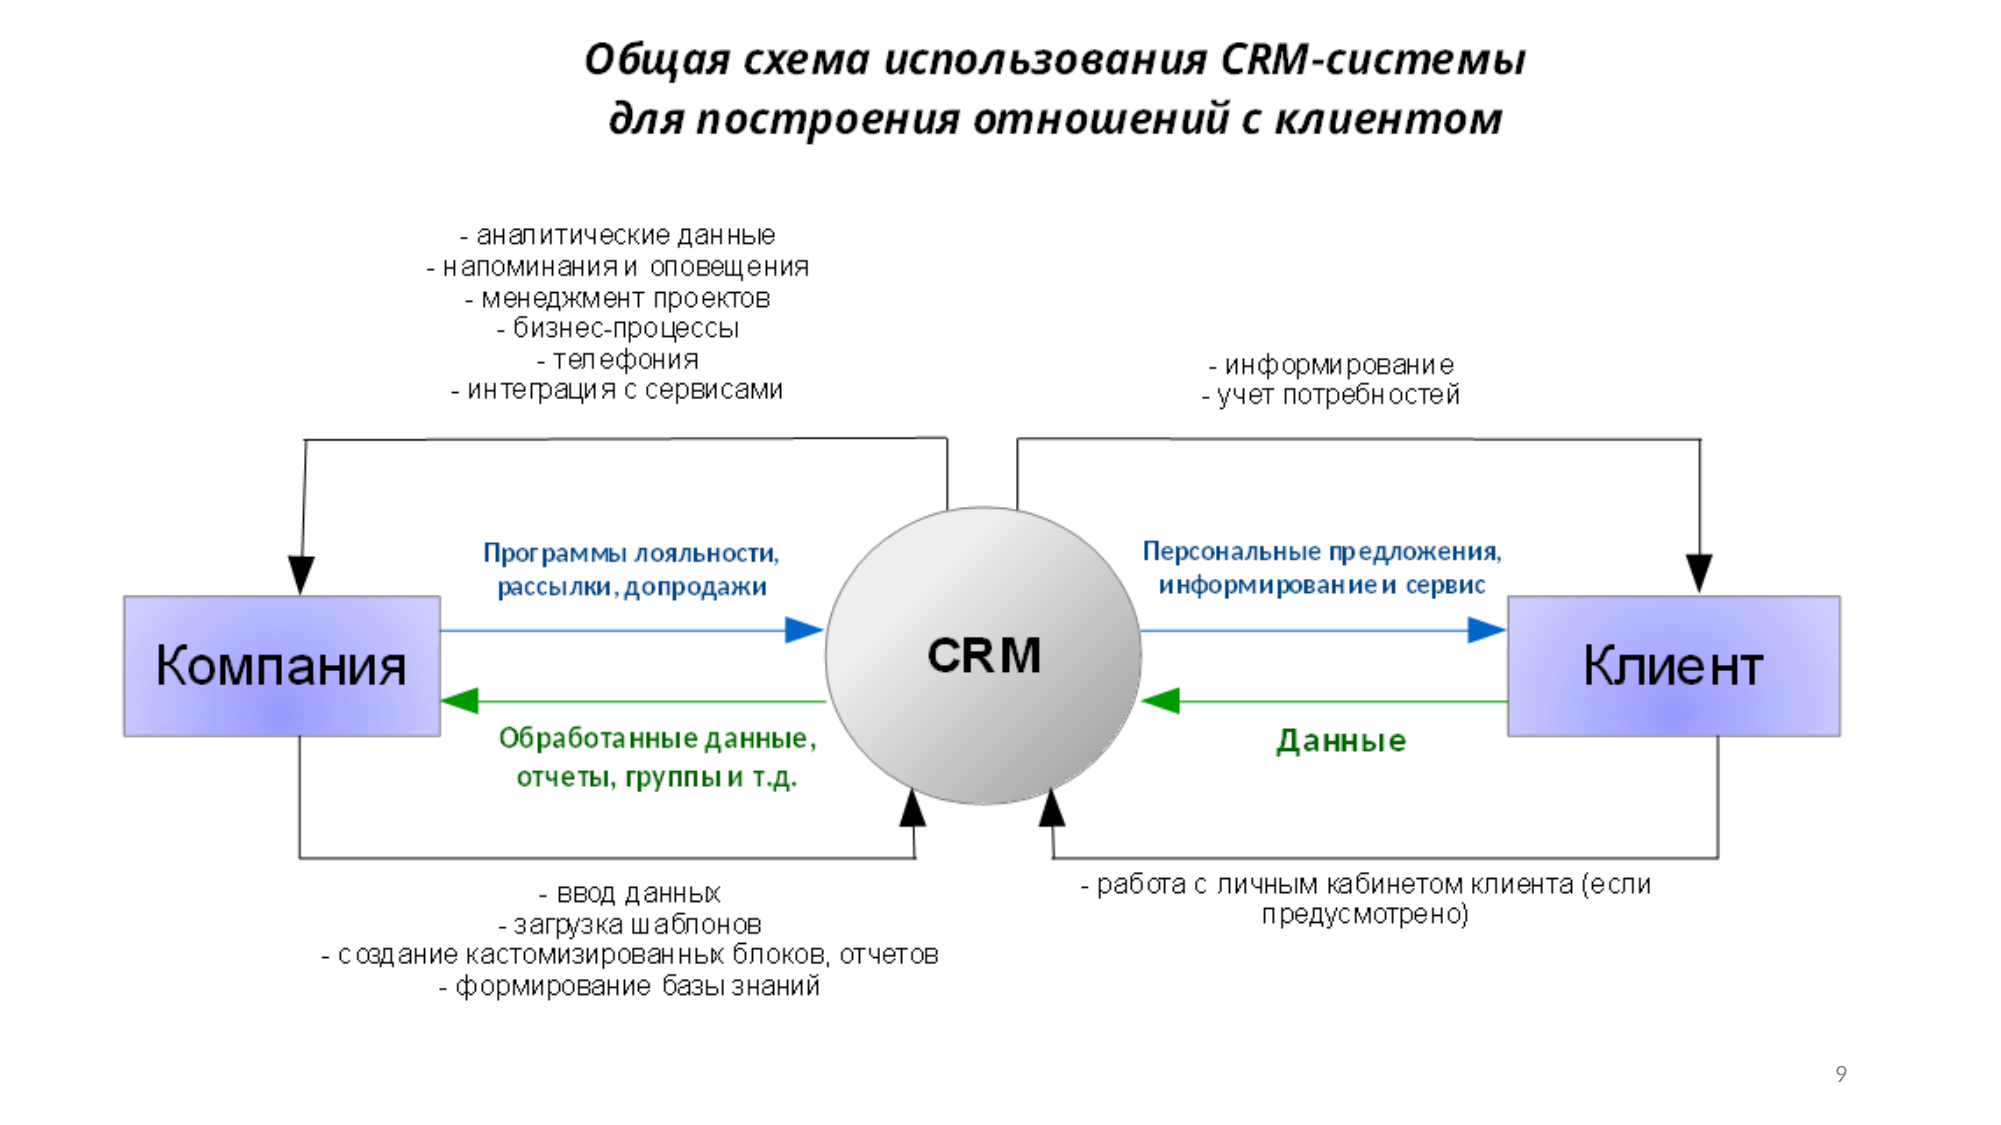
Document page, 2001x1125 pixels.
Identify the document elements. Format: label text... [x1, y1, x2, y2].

slide_number 9 [1412, 1043, 1863, 1103]
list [54, 0, 1920, 1043]
